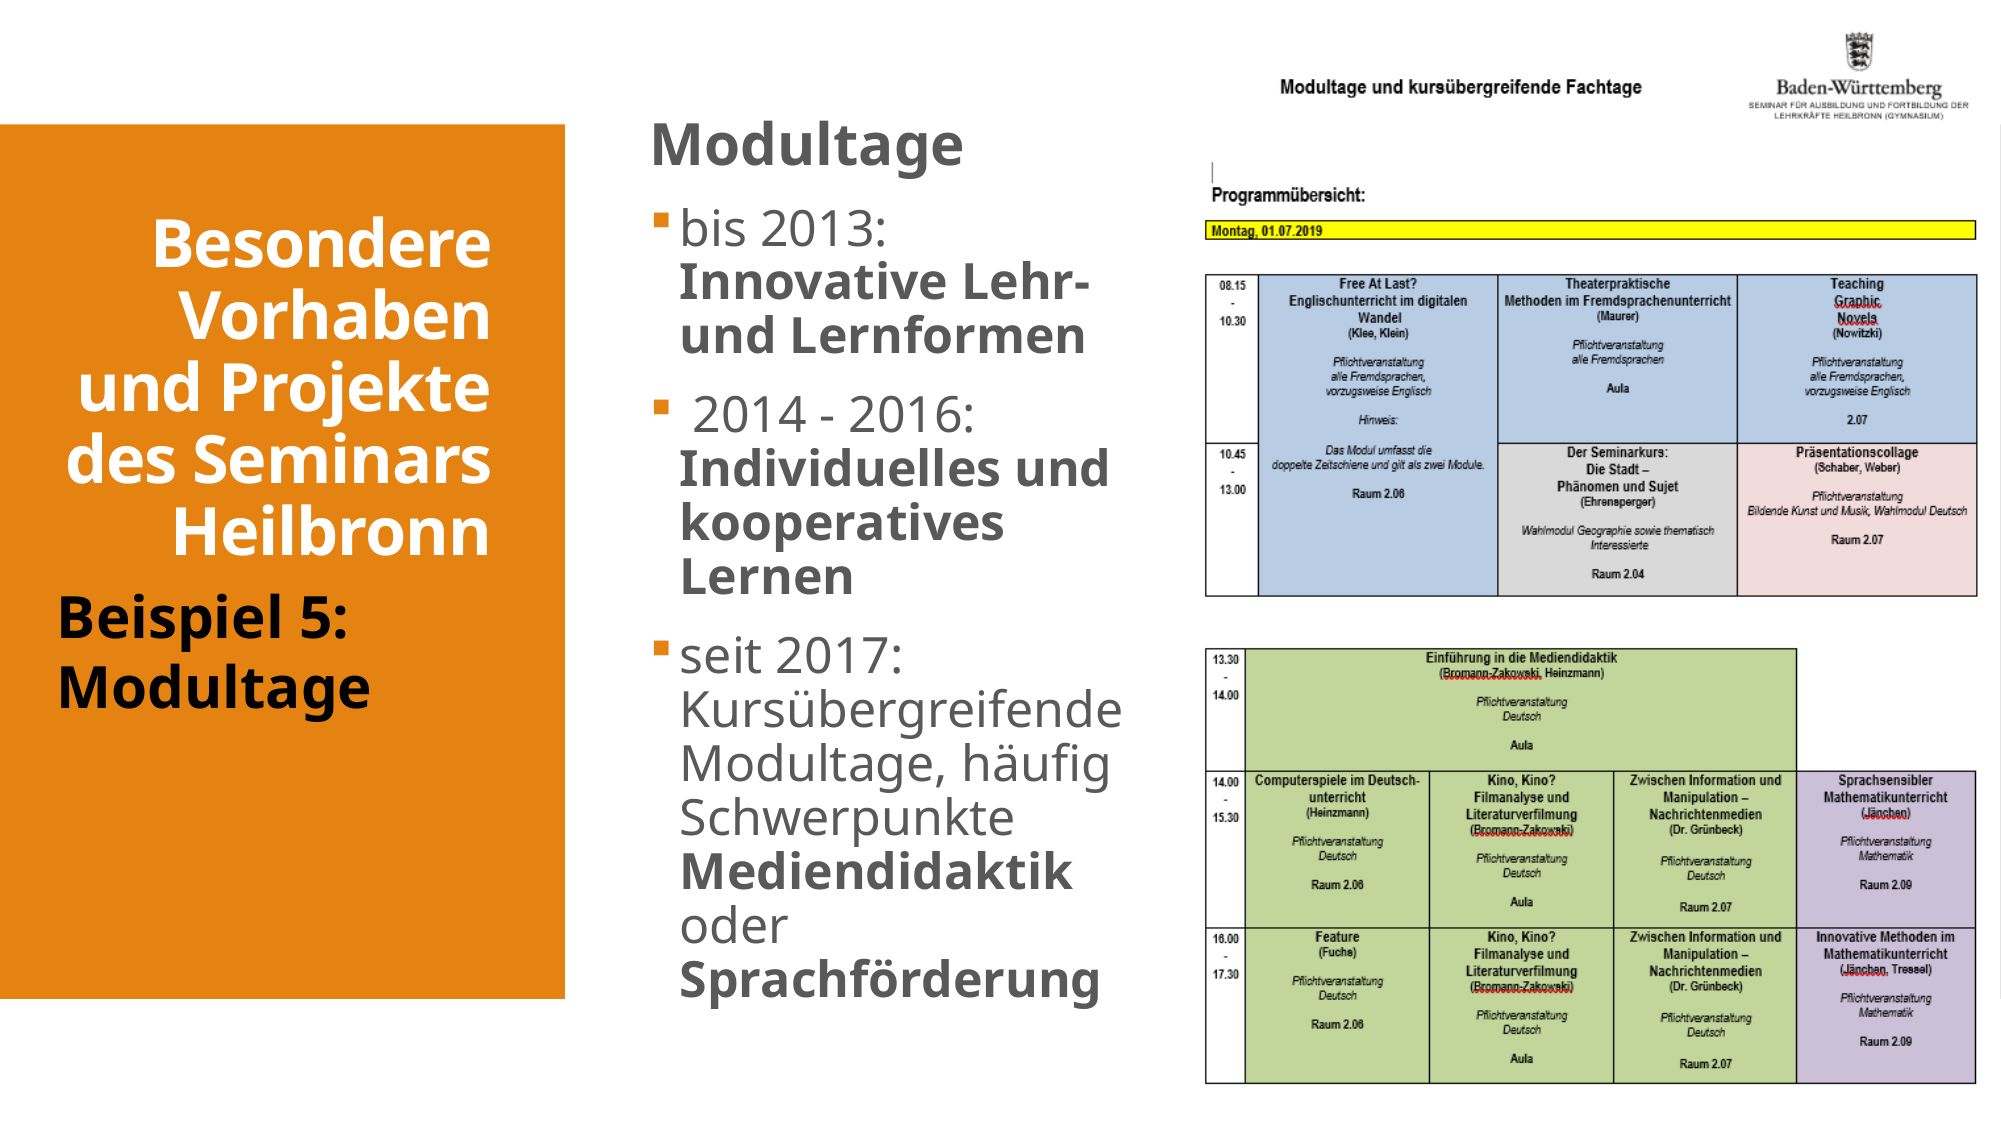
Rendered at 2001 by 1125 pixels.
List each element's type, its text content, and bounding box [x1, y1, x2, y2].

list Modultage bis 2013: Innovative Lehr- und Lernformen 2014 - 2016: Individuelles und kooperatives Lernen seit 2017: Kursübergreifende Modultage, häufig Schwerpunkte Mediendidaktik oder Sprachförderung [634, 141, 1158, 982]
text_box Beispiel 5: Modultage [41, 573, 507, 954]
picture [1174, 0, 2000, 1125]
text_box Besondere Vorhaben und Projekte des Seminars Heilbronn [41, 187, 507, 573]
